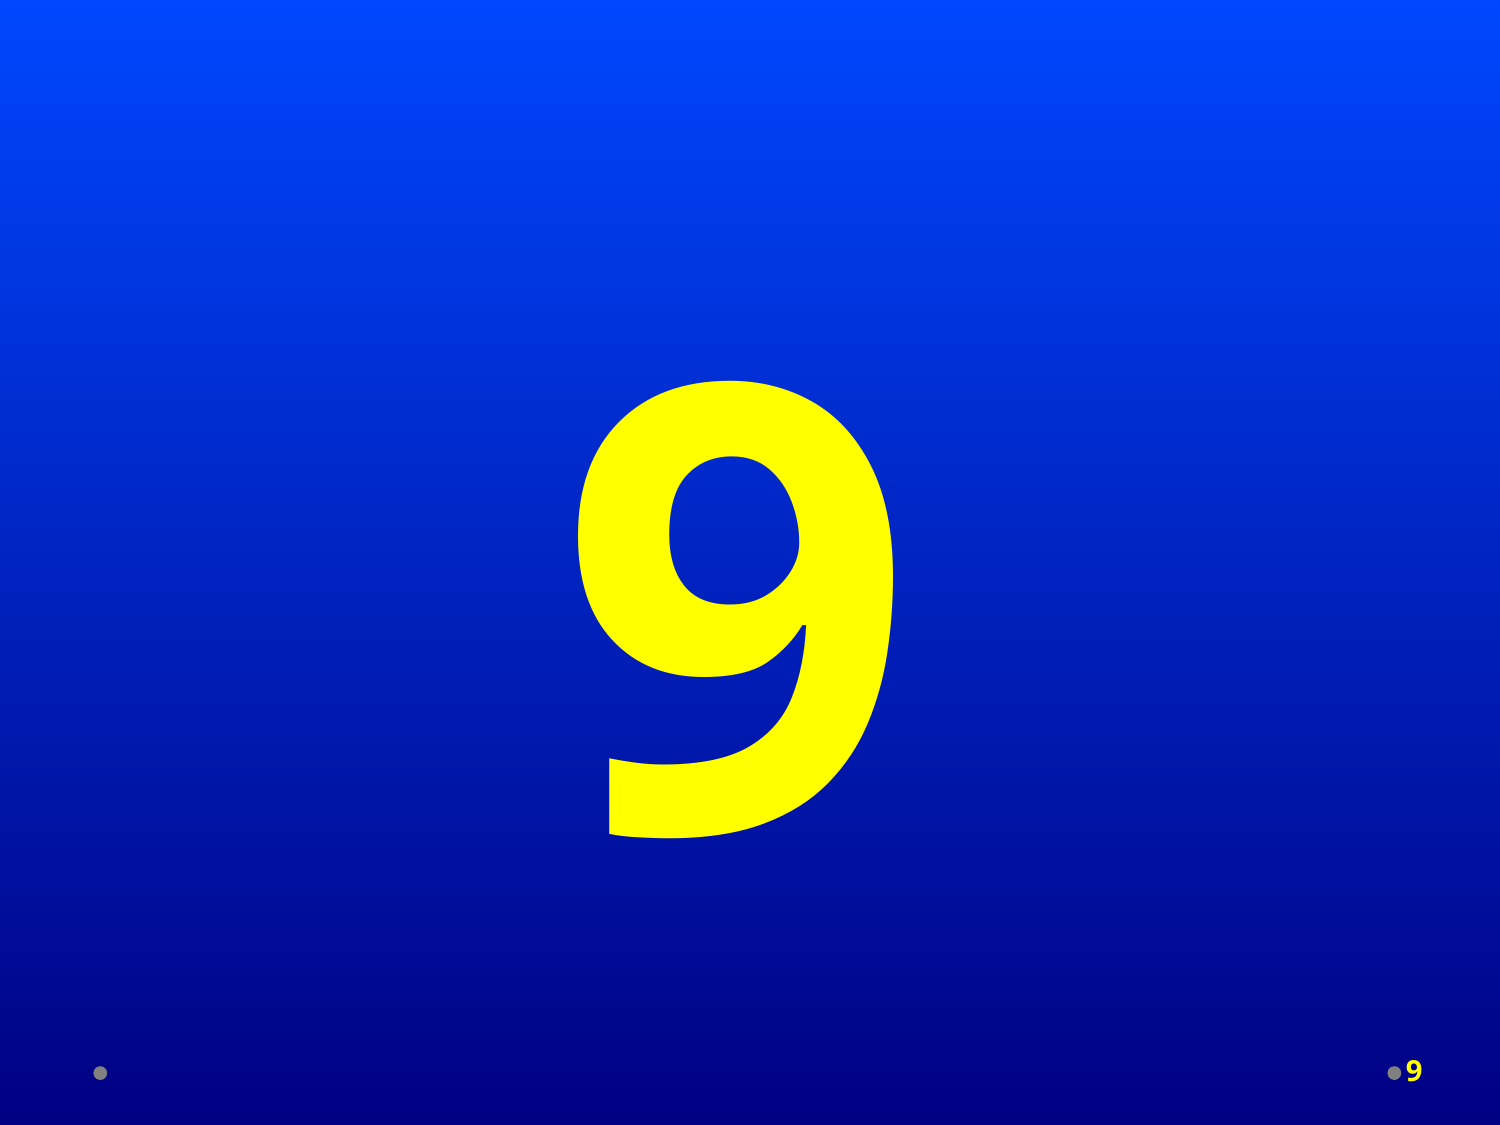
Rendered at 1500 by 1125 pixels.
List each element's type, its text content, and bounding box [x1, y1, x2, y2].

text_box 9 [399, 200, 1075, 965]
slide_number 9 [1401, 1042, 1494, 1103]
